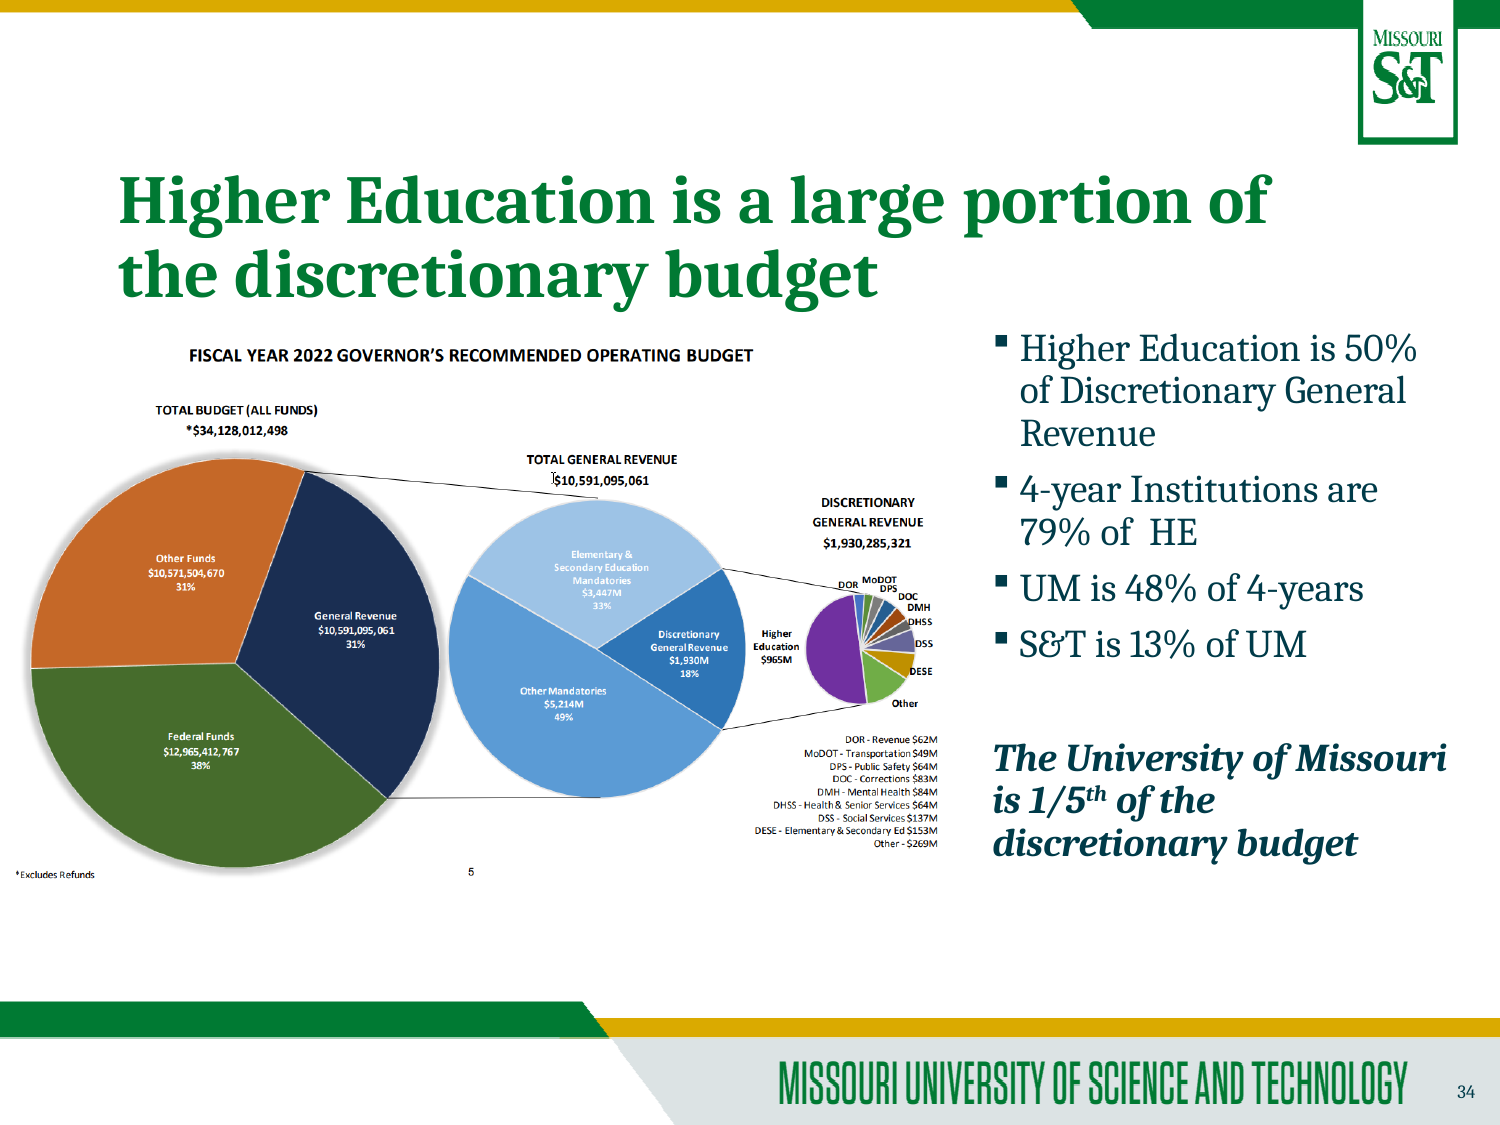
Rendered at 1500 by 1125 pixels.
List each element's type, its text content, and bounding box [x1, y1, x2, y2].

text_box Higher Education is 50% of Discretionary General Revenue 4-year Institutions are 79% of HE UM is 48% of 4-years S&T is 13% of UM The University of Missouri is 1/5th of the discretionary budget [981, 321, 1470, 872]
title Higher Education is a large portion of the discretionary budget [103, 156, 1397, 320]
picture [16, 319, 944, 883]
